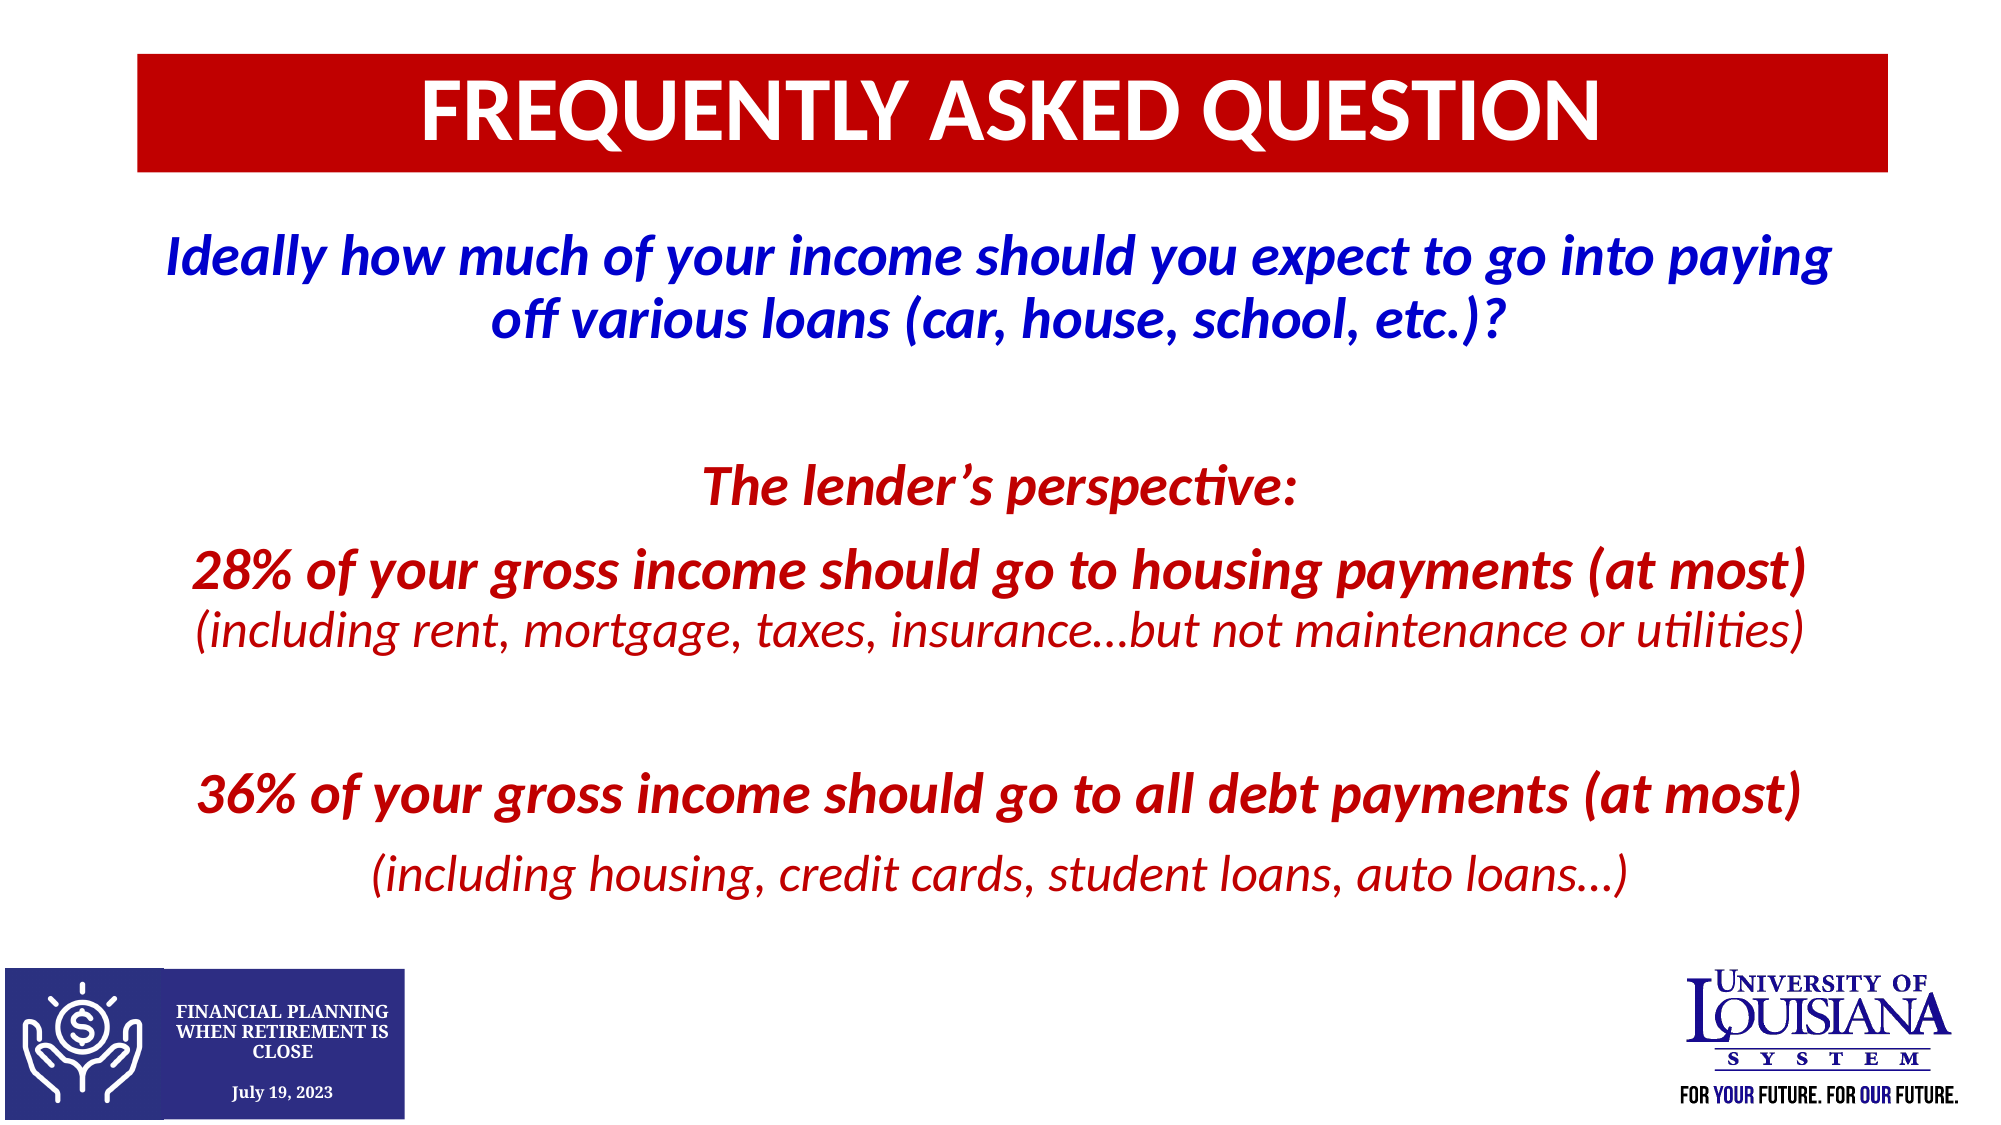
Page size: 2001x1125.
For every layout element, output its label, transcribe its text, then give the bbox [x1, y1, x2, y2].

picture [1655, 956, 1983, 1120]
picture [5, 968, 161, 1120]
text_box Frequently Asked Question [137, 53, 1888, 173]
text_box Ideally how much of your income should you expect to go into paying off various loans (car, house, school, etc.)? The lender’s perspective: 28% of your gross income should go to housing payments (at most) (including rent, mortgage, taxes, insurance…but not maintenance or utilities) 36% of your gross income should go to all debt payments (at most) (including housing, credit cards, student loans, auto loans…) [137, 217, 1863, 1014]
